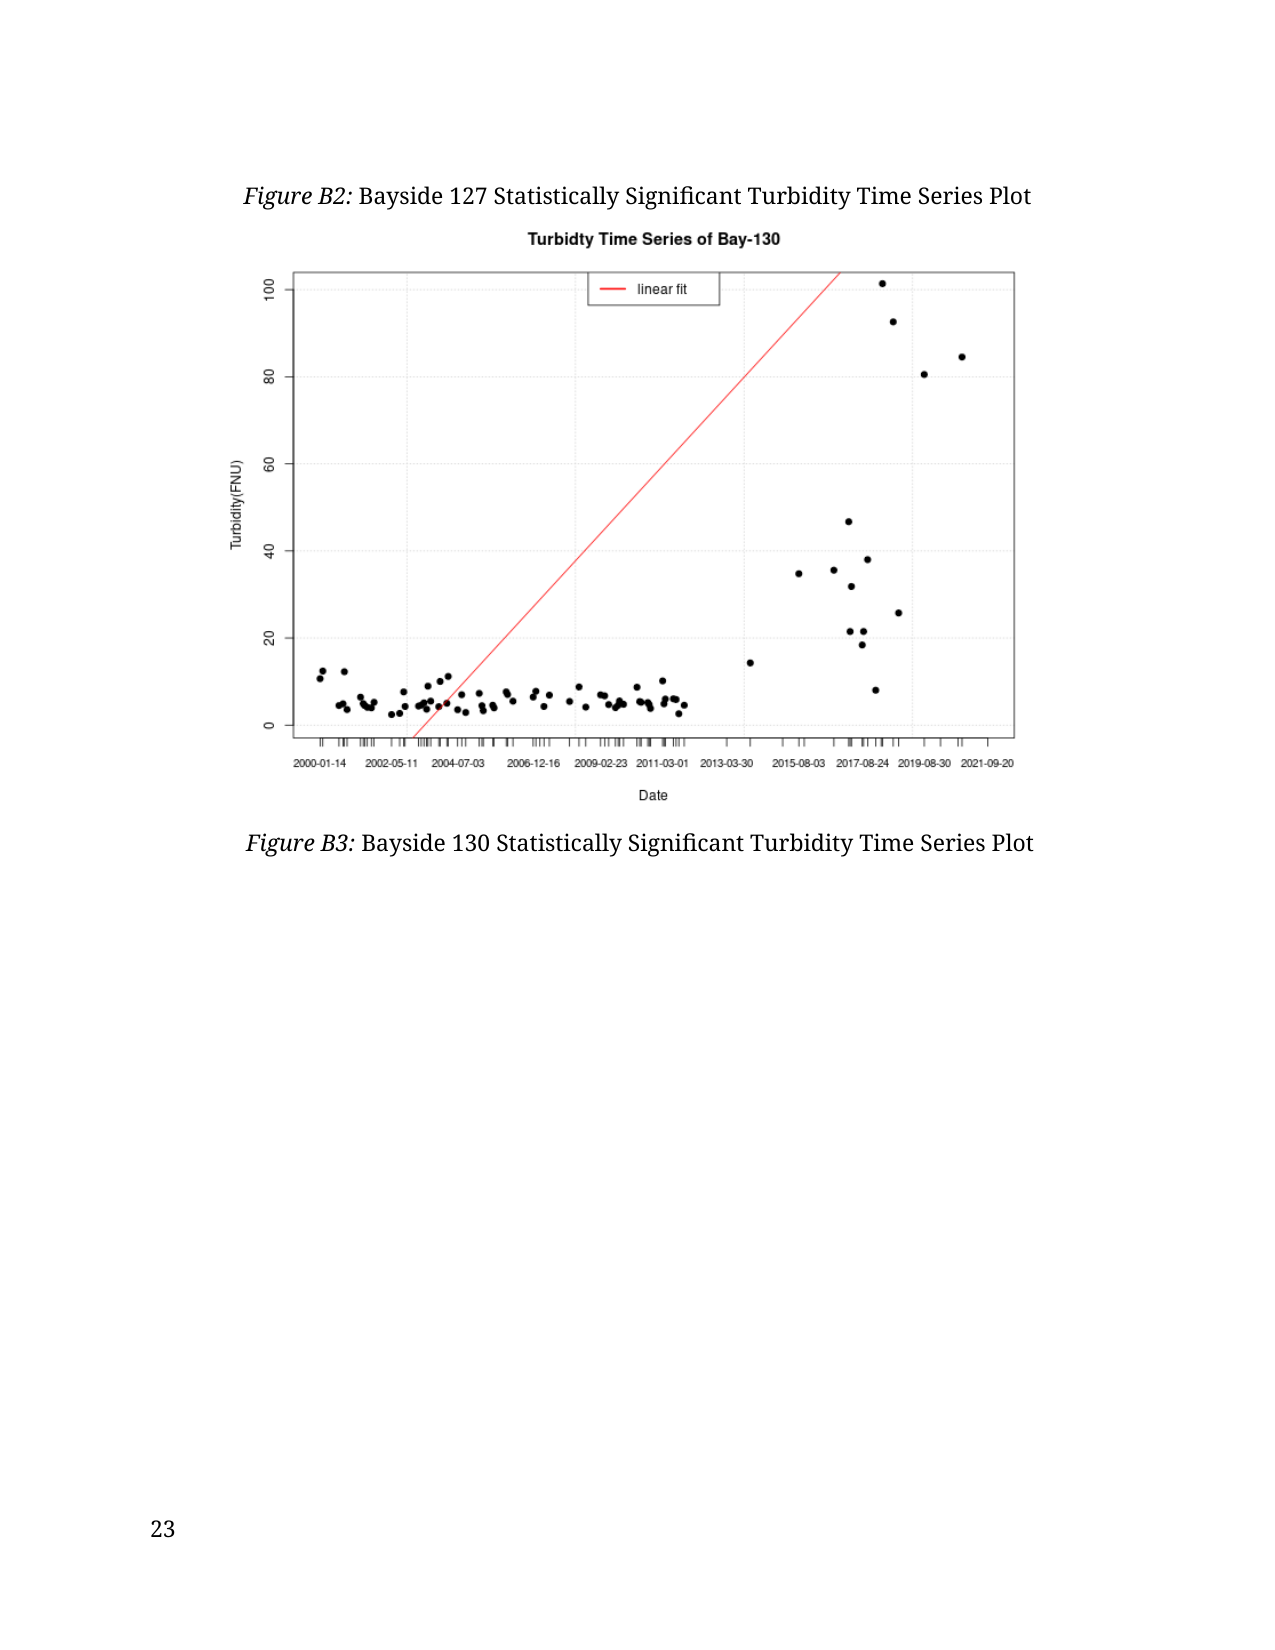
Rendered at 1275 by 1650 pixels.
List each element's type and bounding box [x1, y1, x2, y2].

picture [227, 230, 1048, 803]
